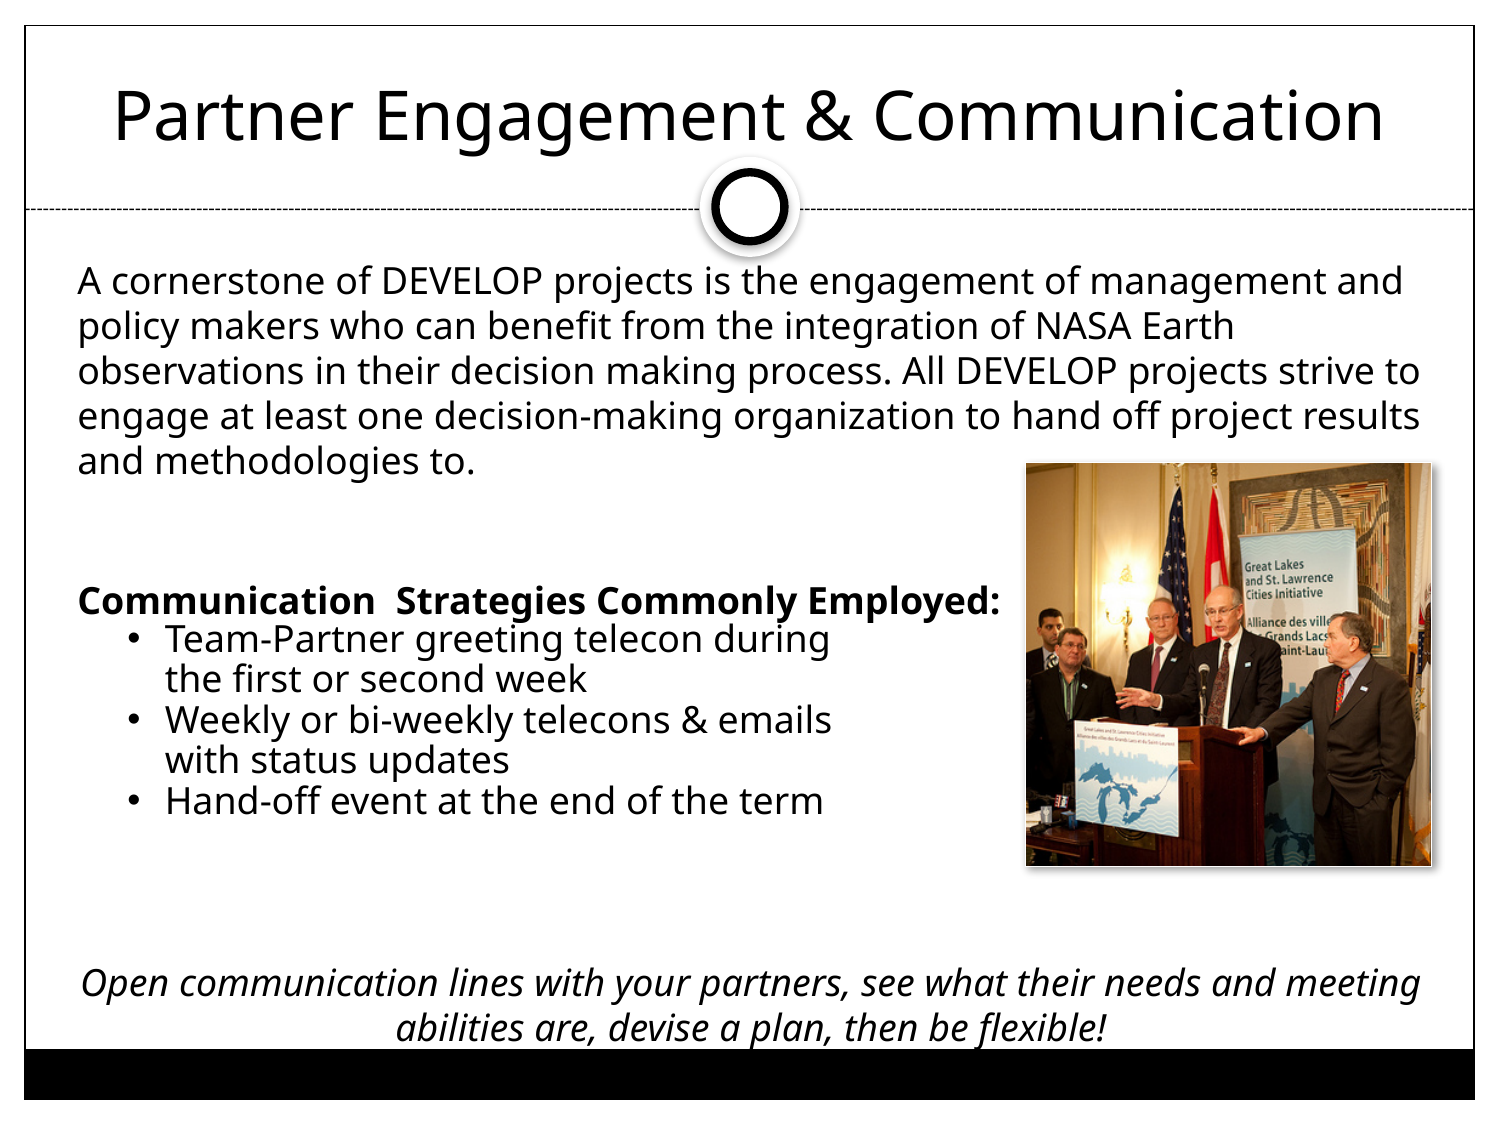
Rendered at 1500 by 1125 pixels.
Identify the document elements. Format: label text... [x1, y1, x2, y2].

text_box Team-Partner greeting telecon during the first or second week Weekly or bi-weekly telecons & emails with status updates Hand-off event at the end of the term [112, 612, 888, 830]
picture [1024, 462, 1432, 867]
title Partner Engagement & Communication [49, 37, 1450, 162]
list A cornerstone of DEVELOP projects is the engagement of management and policy makers who can benefit from the integration of NASA Earth observations in their decision making process. All DEVELOP projects strive to engage at least one decision-making organization to hand off project results and methodologies to. Communication Strategies Commonly Employed: Open communication lines with your partners, see what their needs and meeting abilities are, devise a plan, then be flexible! [62, 249, 1441, 1063]
